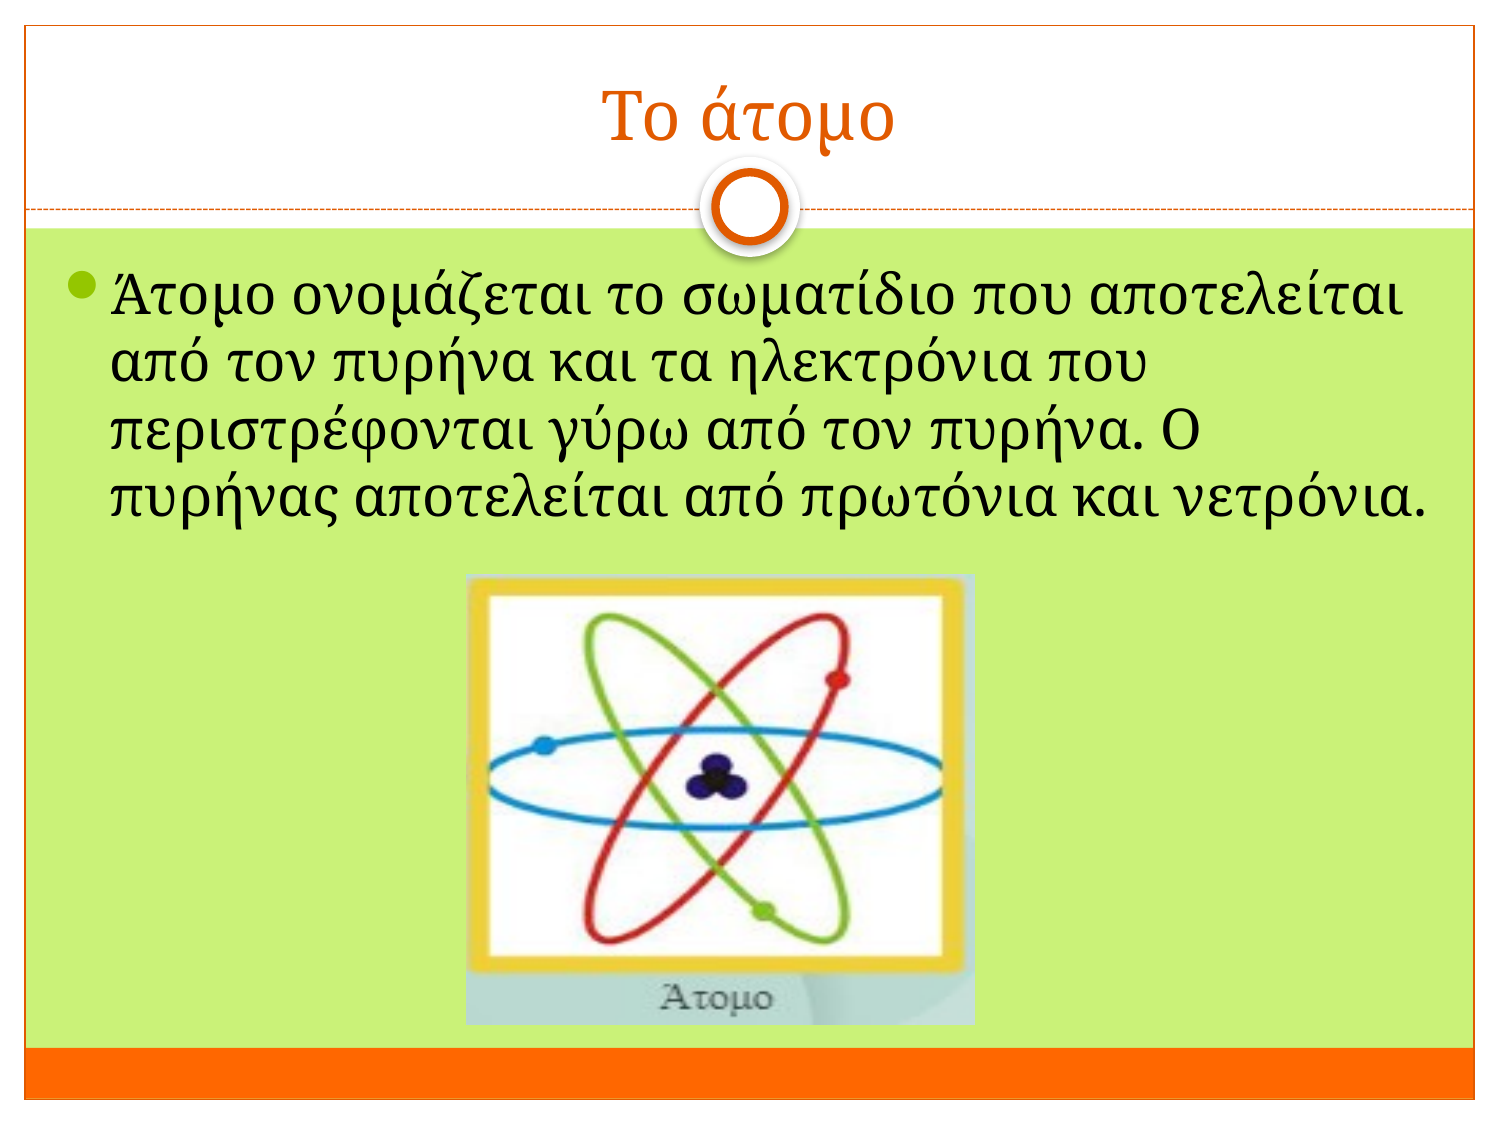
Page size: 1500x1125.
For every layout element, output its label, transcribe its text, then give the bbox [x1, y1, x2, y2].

list Άτομο ονομάζεται το σωματίδιο που αποτελείται από τον πυρήνα και τα ηλεκτρόνια που περιστρέφονται γύρω από τον πυρήνα. Ο πυρήνας αποτελείται από πρωτόνια και νετρόνια. [49, 250, 1445, 1001]
title Το άτομο [49, 37, 1450, 162]
picture [466, 574, 975, 1025]
